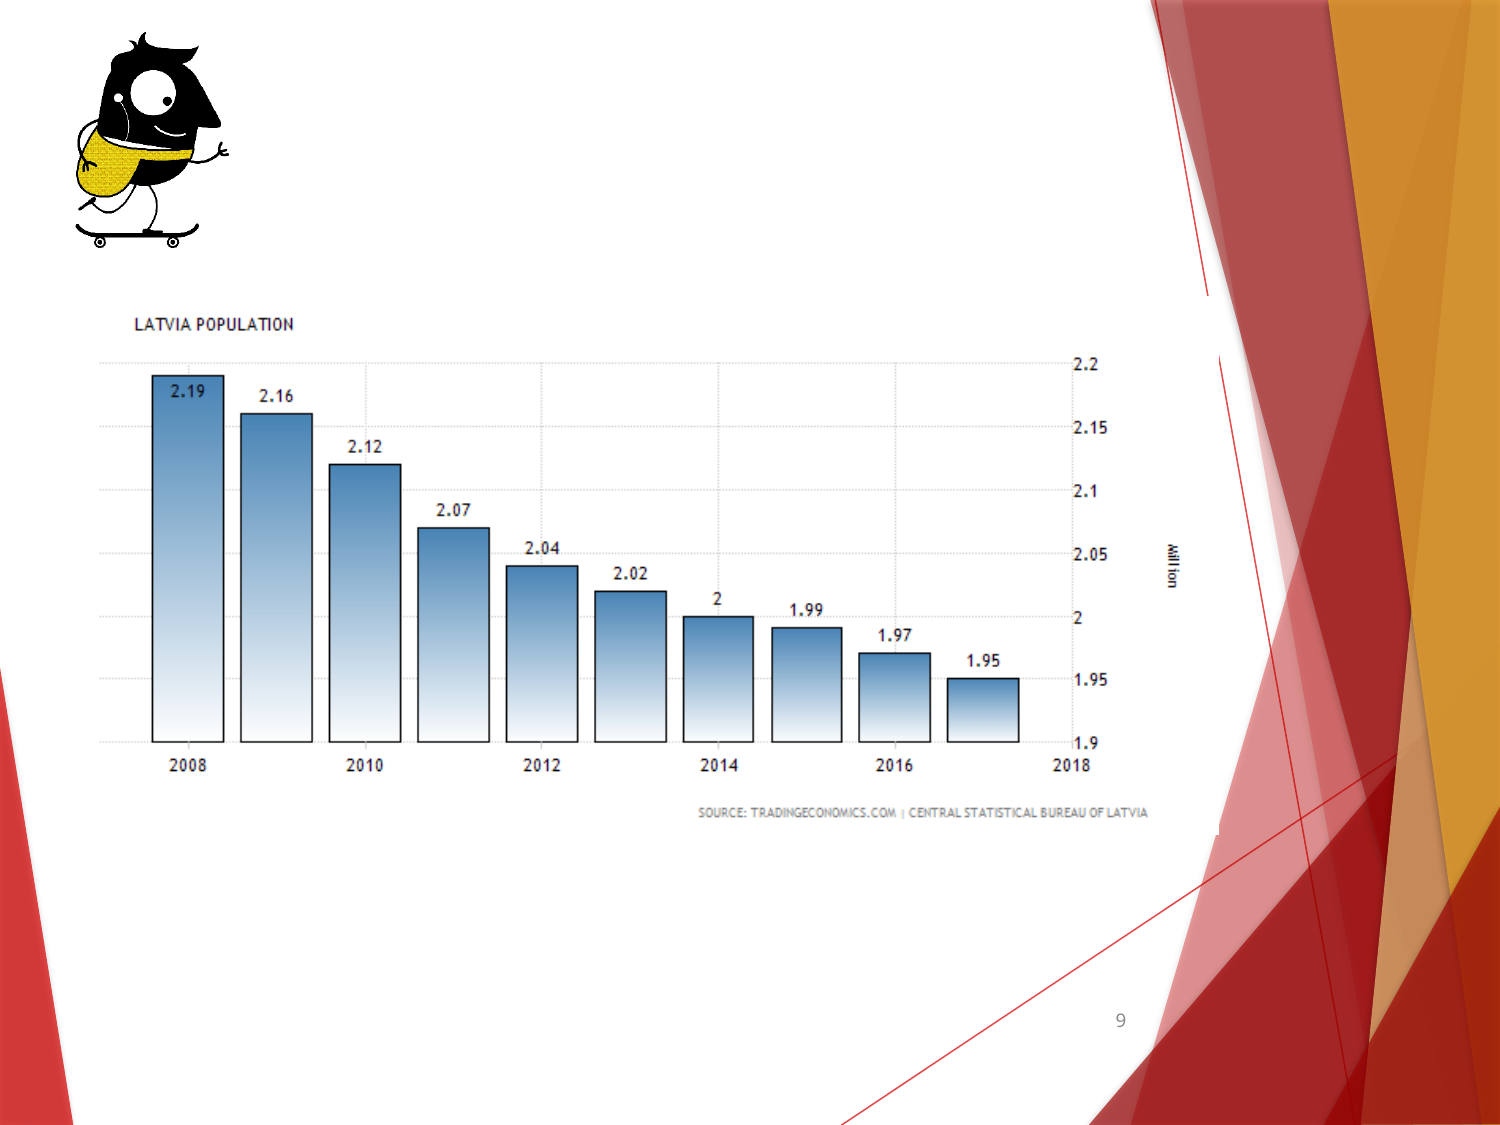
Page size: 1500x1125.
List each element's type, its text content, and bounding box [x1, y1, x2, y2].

picture [40, 32, 230, 248]
picture [64, 296, 1220, 835]
slide_number 9 [1057, 991, 1142, 1051]
